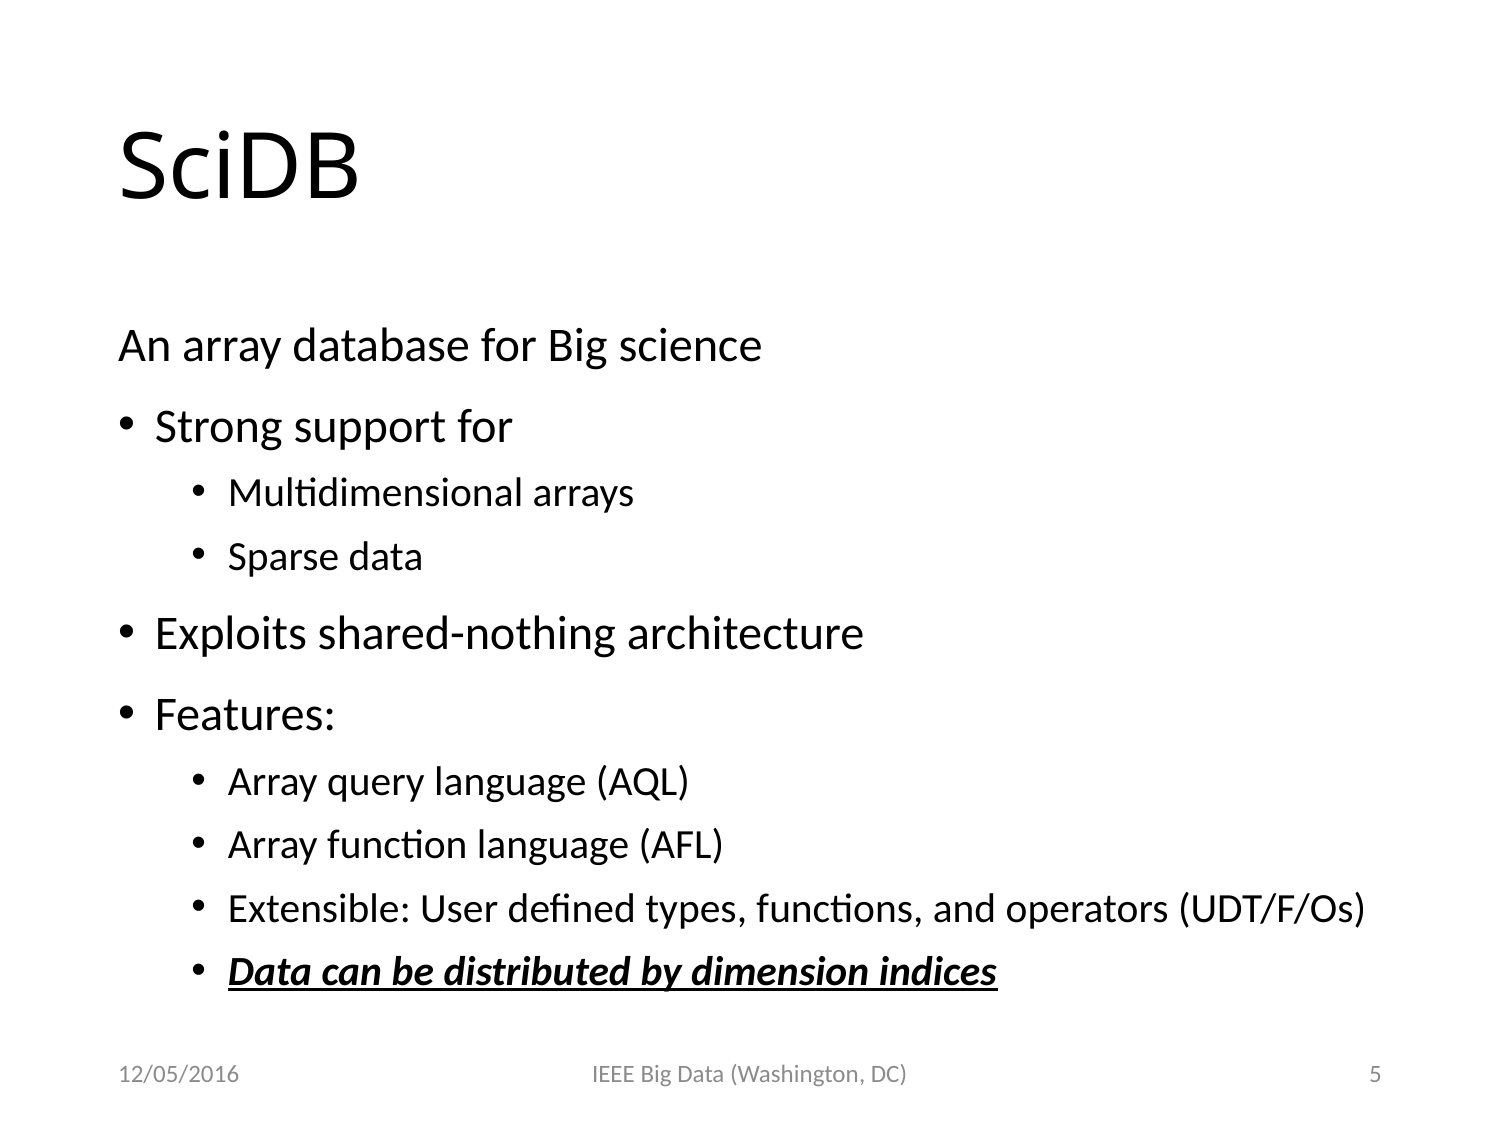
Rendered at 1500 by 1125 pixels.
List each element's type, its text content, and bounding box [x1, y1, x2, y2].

footer IEEE Big Data (Washington, DC) [496, 1042, 1004, 1103]
slide_number 5 [1059, 1042, 1397, 1103]
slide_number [103, 1042, 441, 1103]
list An array database for Big science Strong support for Multidimensional arrays Sparse data Exploits shared-nothing architecture Features: Array query language (AQL) Array function language (AFL) Extensible: User defined types, functions, and operators (UDT/F/Os) Data can be distributed by dimension indices [103, 299, 1397, 1014]
title SciDB [103, 59, 1397, 278]
